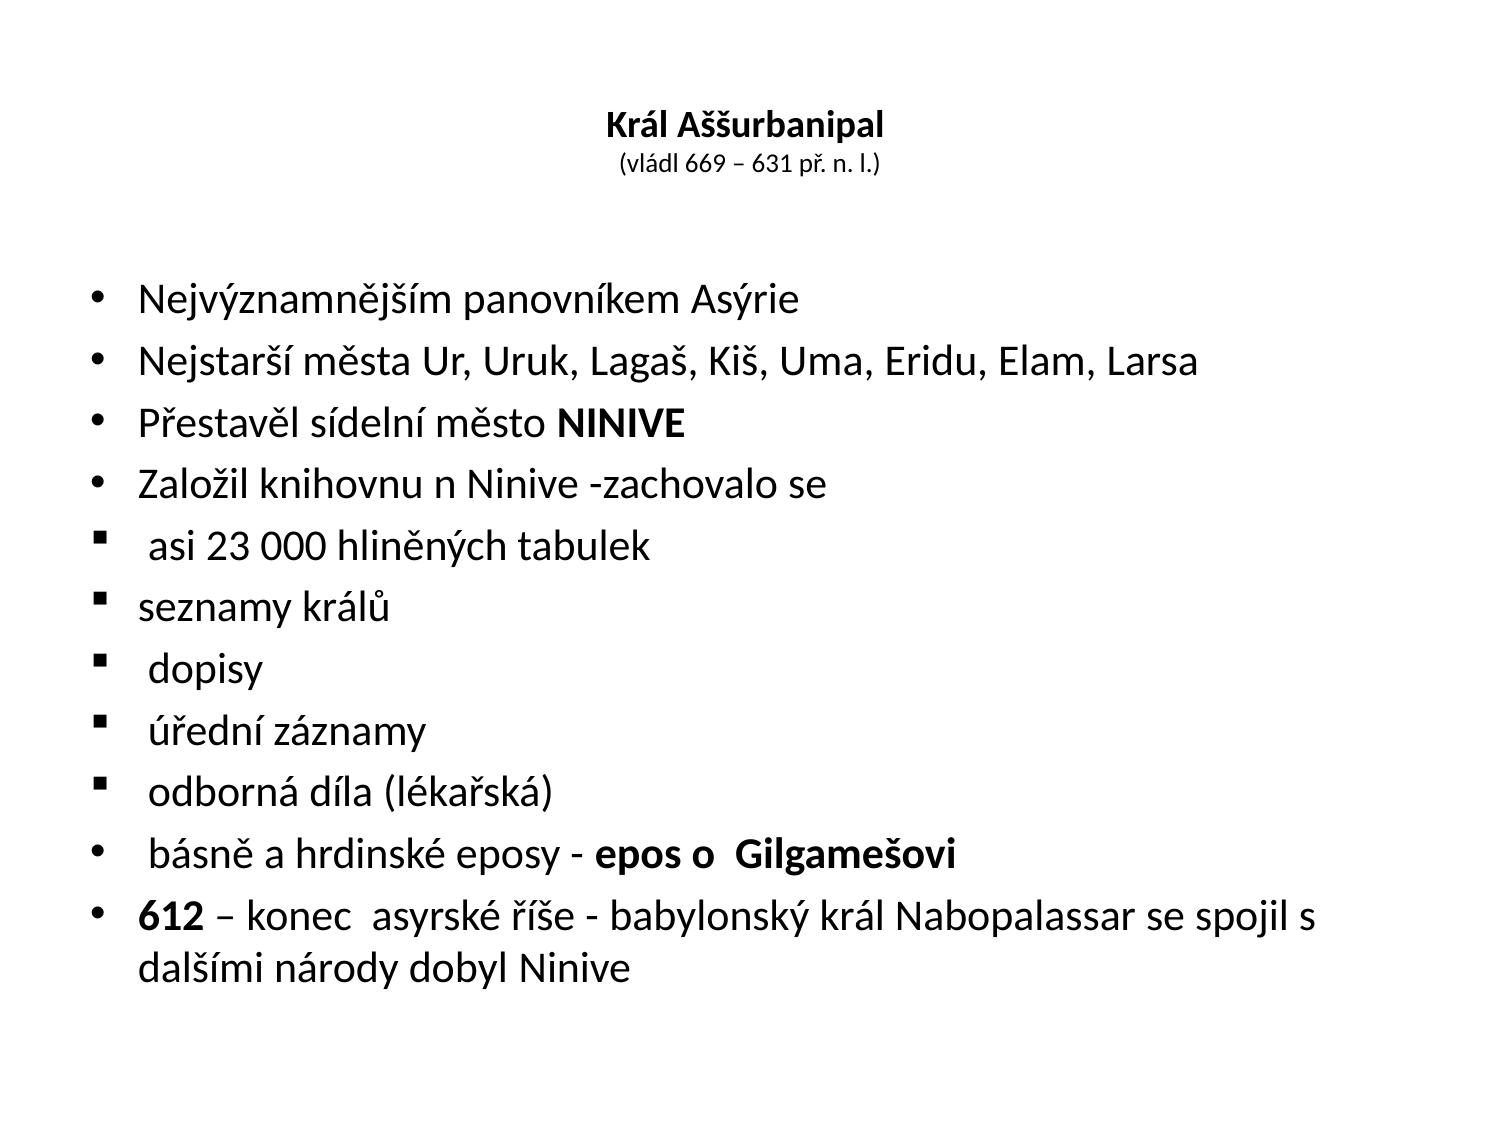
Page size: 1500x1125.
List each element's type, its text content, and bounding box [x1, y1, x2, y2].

list Nejvýznamnějším panovníkem Asýrie Nejstarší města Ur, Uruk, Lagaš, Kiš, Uma, Eridu, Elam, Larsa Přestavěl sídelní město NINIVE Založil knihovnu n Ninive -zachovalo se asi 23 000 hliněných tabulek seznamy králů dopisy úřední záznamy odborná díla (lékařská) básně a hrdinské eposy - epos o Gilgamešovi 612 – konec asyrské říše - babylonský král Nabopalassar se spojil s dalšími národy dobyl Ninive [74, 262, 1426, 1006]
title Král Aššurbanipal (vládl 669 – 631 př. n. l.) [74, 44, 1426, 233]
